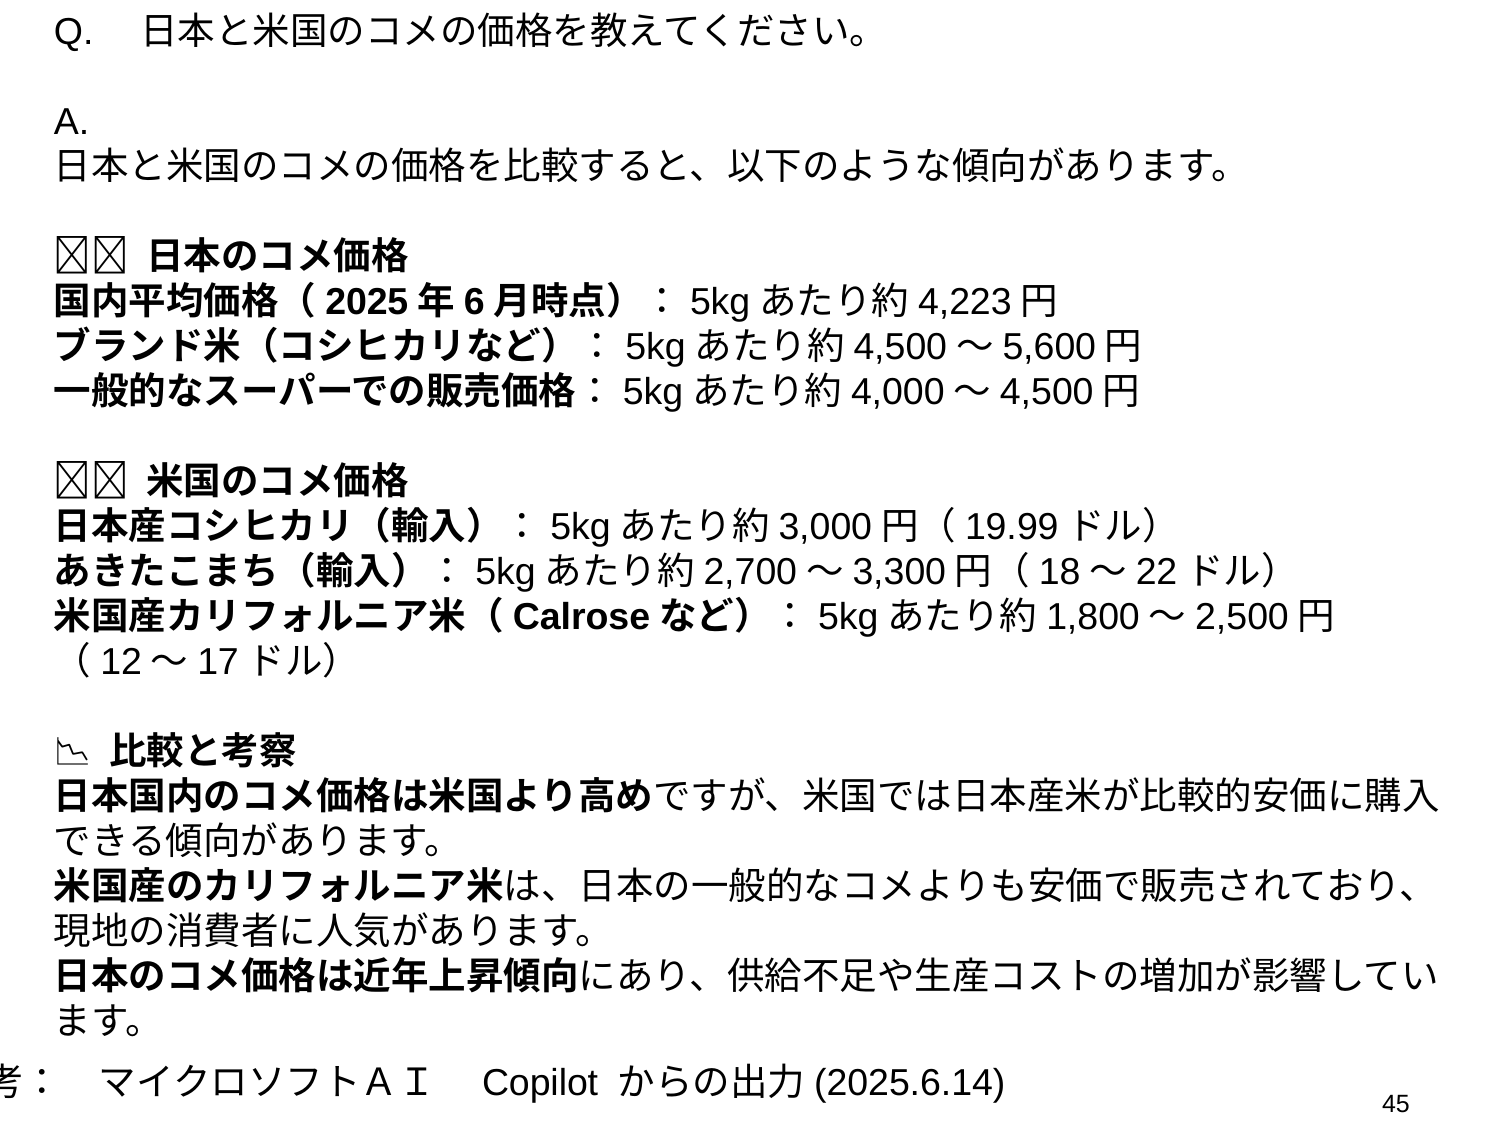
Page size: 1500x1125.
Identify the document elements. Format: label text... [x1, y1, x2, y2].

slide_number 45 [1074, 1080, 1426, 1125]
text_box Q. 日本と米国のコメの価格を教えてください。 A. 日本と米国のコメの価格を比較すると、以下のような傾向があります。 🇯🇵 日本のコメ価格 国内平均価格（2025年6月時点）：5kgあたり約4,223円 ブランド米（コシヒカリなど）：5kgあたり約4,500〜5,600円 一般的なスーパーでの販売価格：5kgあたり約4,000〜4,500円 🇺🇸 米国のコメ価格 日本産コシヒカリ（輸入）：5kgあたり約3,000円（19.99ドル） あきたこまち（輸入）：5kgあたり約2,700〜3,300円（18〜22ドル） 米国産カリフォルニア米（Calroseなど）：5kgあたり約1,800〜2,500円（12〜17ドル） 📉 比較と考察 日本国内のコメ価格は米国より高めですが、米国では日本産米が比較的安価に購入できる傾向があります。 米国産のカリフォルニア米は、日本の一般的なコメよりも安価で販売されており、現地の消費者に人気があります。 日本のコメ価格は近年上昇傾向にあり、供給不足や生産コストの増加が影響しています。 [39, 0, 1460, 1050]
text_box 備考： マイクロソフトＡＩ Copilot からの出力(2025.6.14) [0, 1050, 1021, 1110]
